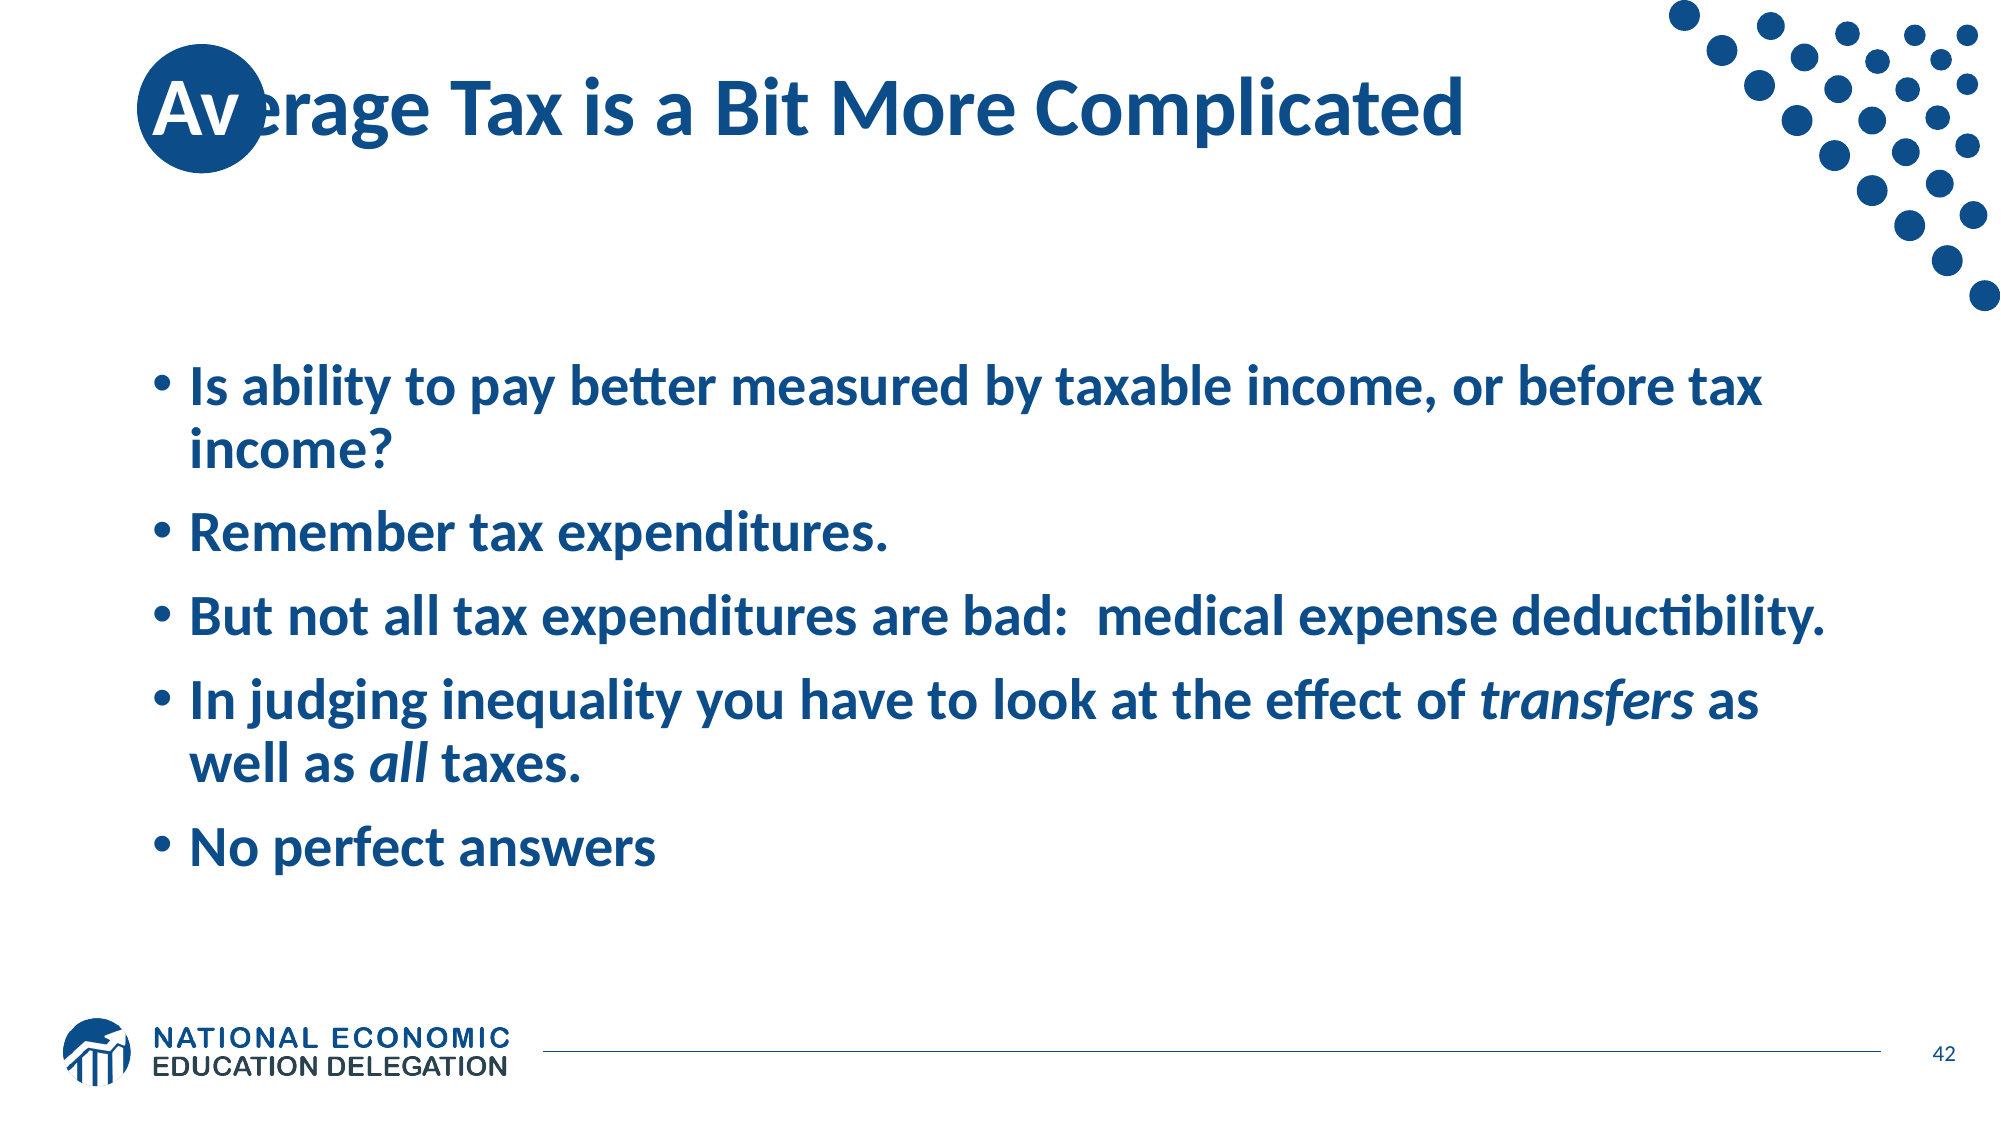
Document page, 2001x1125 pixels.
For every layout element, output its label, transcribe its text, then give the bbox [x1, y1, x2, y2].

picture [55, 1013, 520, 1091]
list Is ability to pay better measured by taxable income, or before tax income? Remember tax expenditures. But not all tax expenditures are bad: medical expense deductibility. In judging inequality you have to look at the effect of transfers as well as all taxes. No perfect answers [137, 273, 1863, 961]
title Average Tax is a Bit More Complicated [137, 0, 1863, 218]
slide_number 42 [1521, 1022, 1972, 1082]
